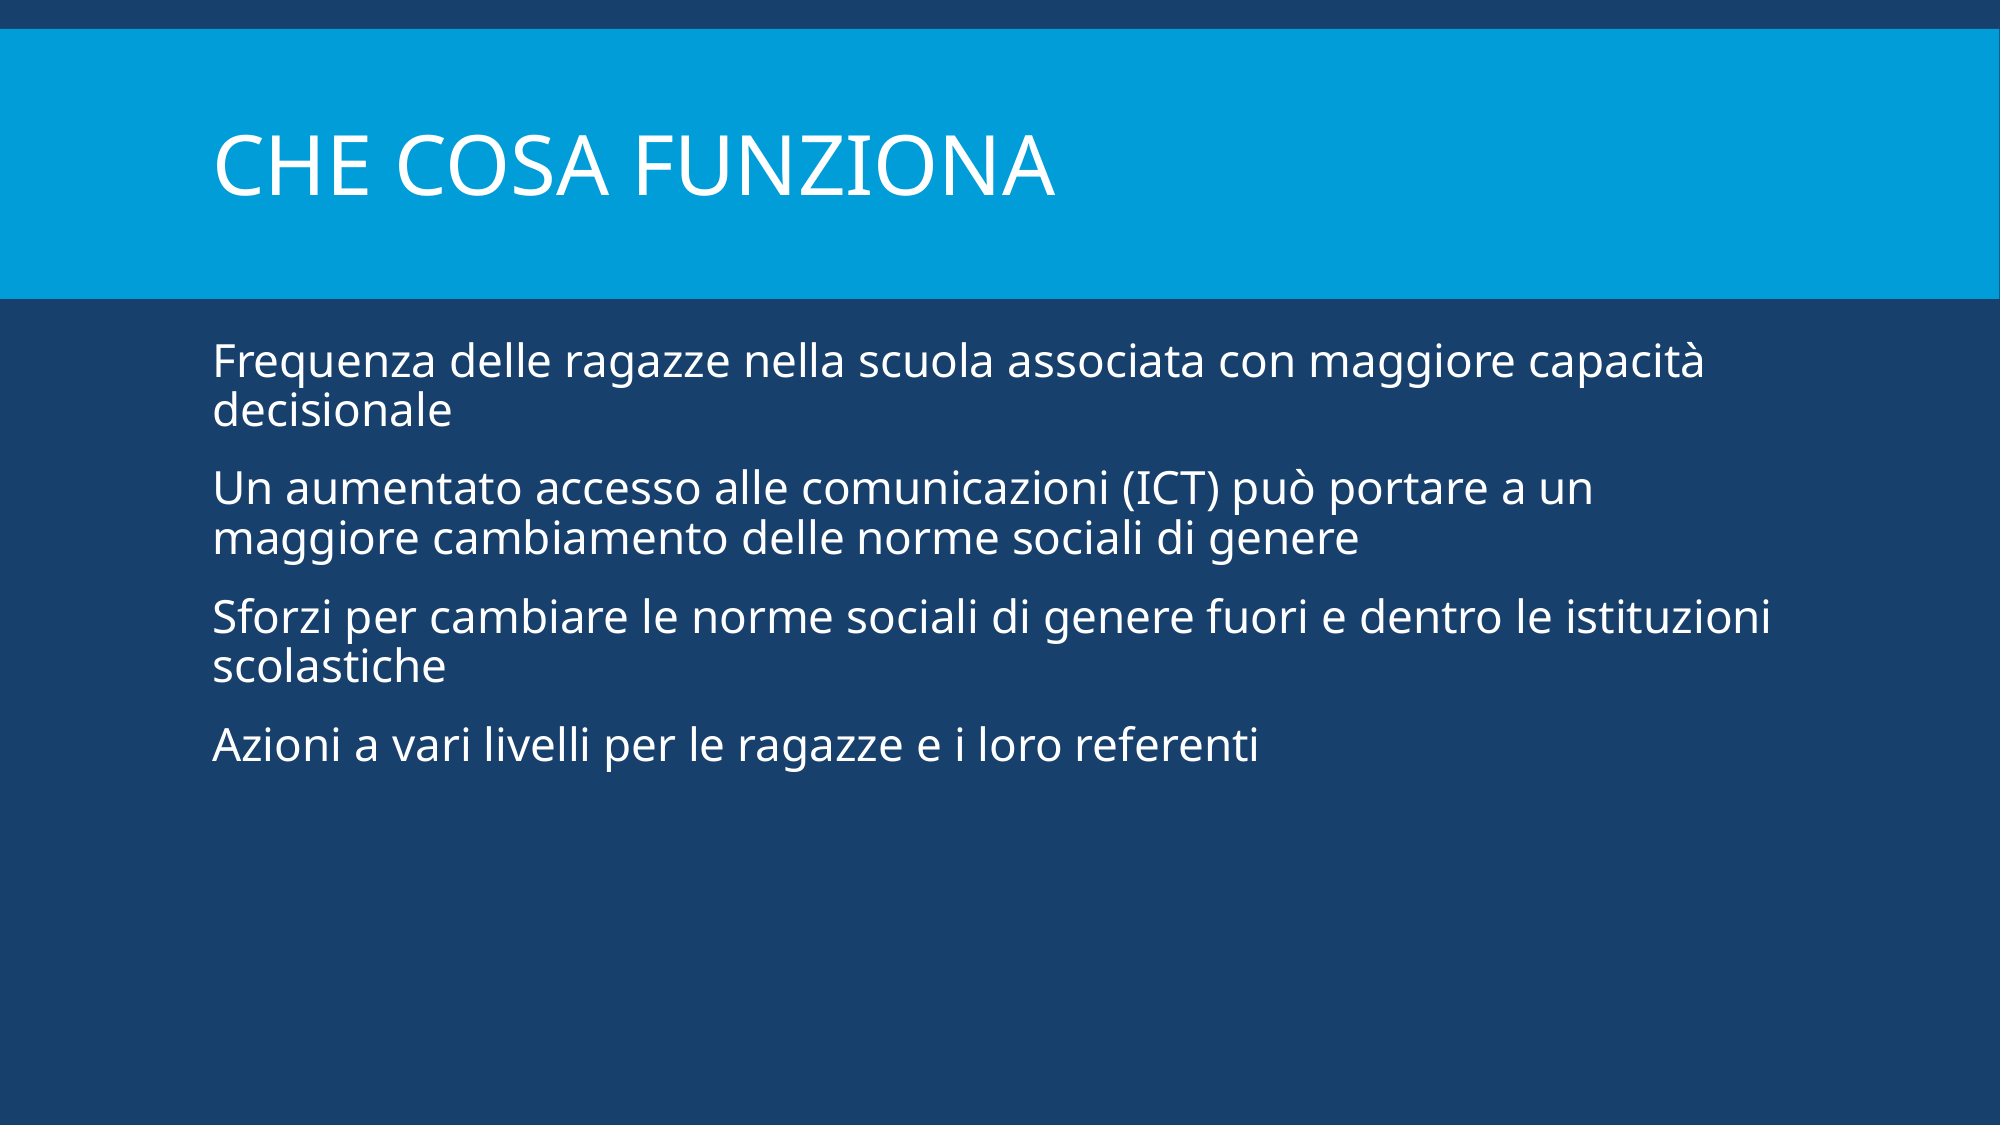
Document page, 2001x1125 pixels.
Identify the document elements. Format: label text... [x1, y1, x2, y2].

title Che cosa funziona [197, 46, 1803, 295]
list Frequenza delle ragazze nella scuola associata con maggiore capacità decisionale Un aumentato accesso alle comunicazioni (ICT) può portare a un maggiore cambiamento delle norme sociali di genere Sforzi per cambiare le norme sociali di genere fuori e dentro le istituzioni scolastiche Azioni a vari livelli per le ragazze e i loro referenti [197, 329, 1803, 1020]
